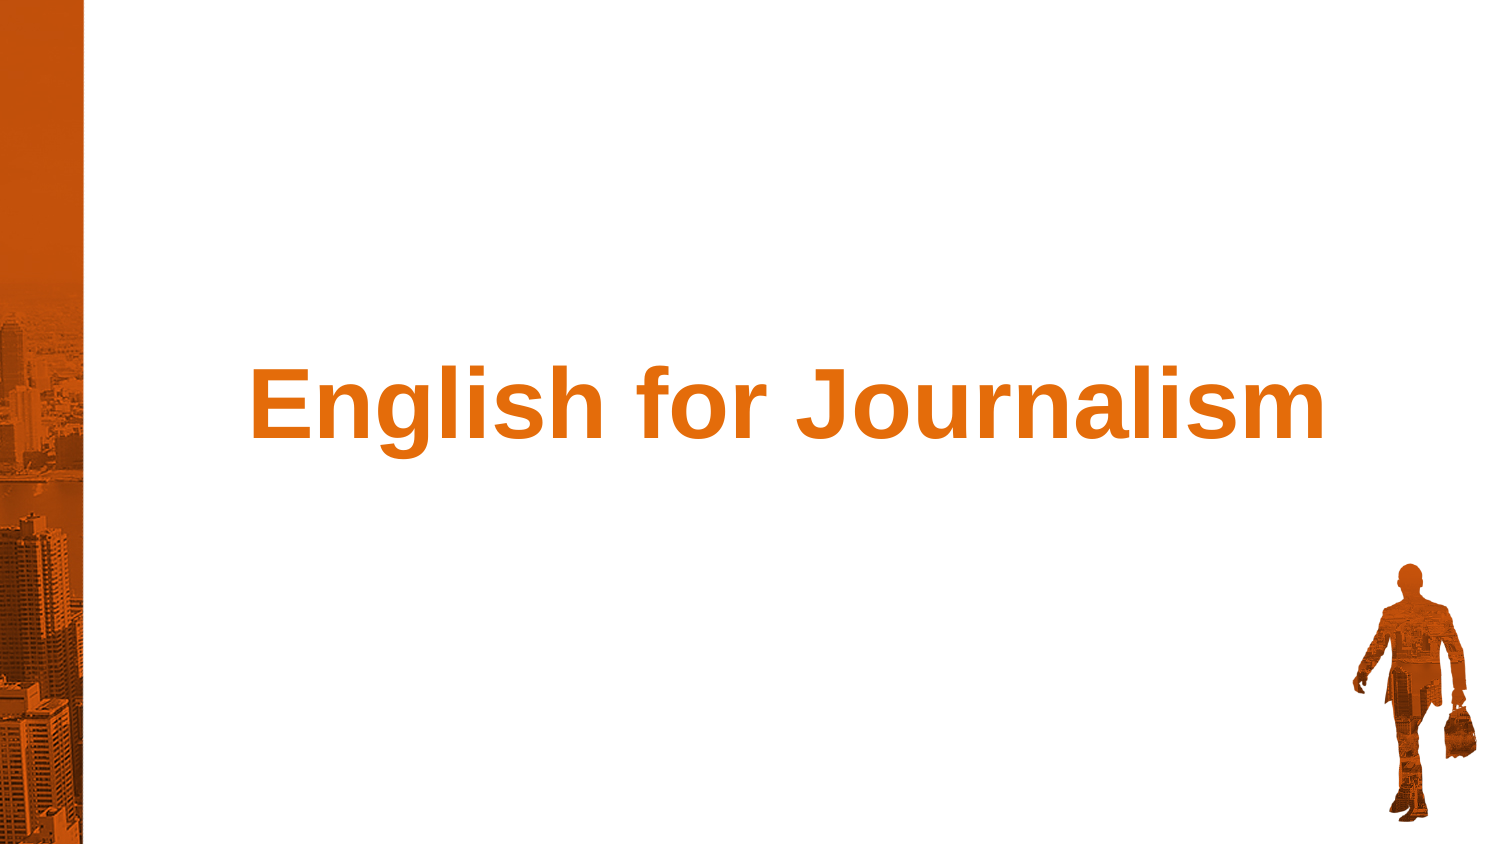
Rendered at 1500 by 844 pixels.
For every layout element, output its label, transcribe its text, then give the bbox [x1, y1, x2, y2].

picture [0, 0, 1500, 844]
list English for Journalism [100, 351, 1477, 446]
